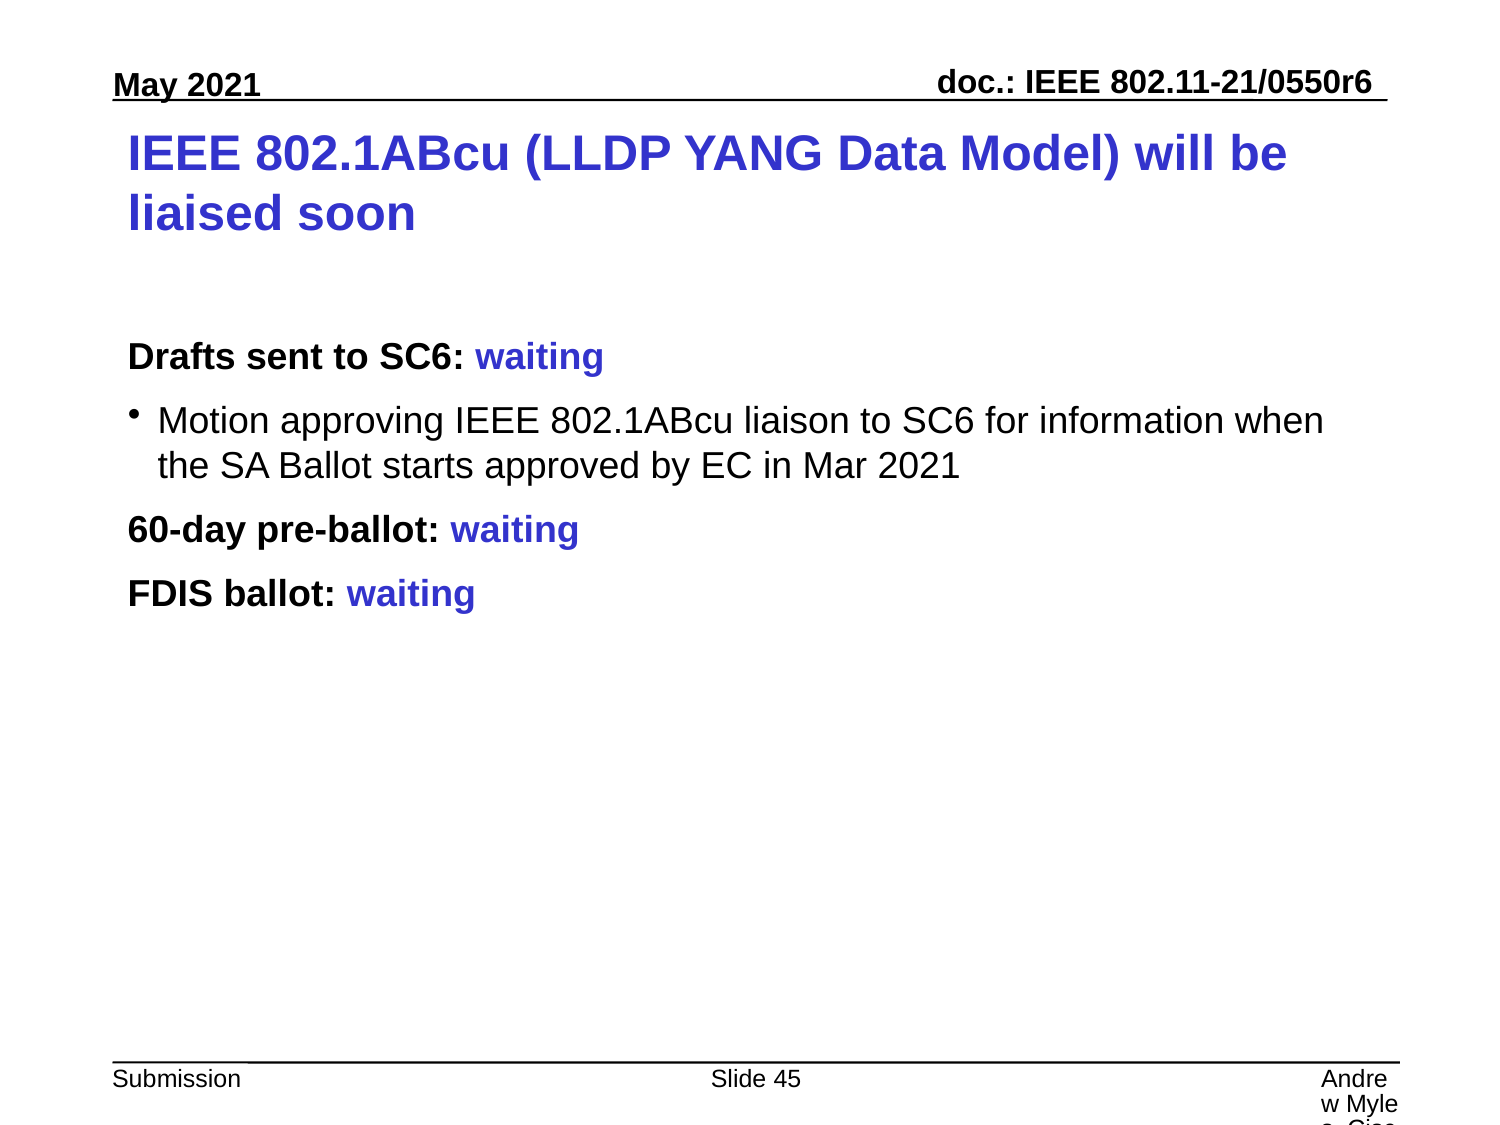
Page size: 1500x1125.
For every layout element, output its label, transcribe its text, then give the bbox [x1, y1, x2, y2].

slide_number Slide 45 [709, 1061, 803, 1093]
list Drafts sent to SC6: waiting Motion approving IEEE 802.1ABcu liaison to SC6 for information when the SA Ballot starts approved by EC in Mar 2021 60-day pre-ballot: waiting FDIS ballot: waiting [112, 324, 1388, 1000]
footer Andrew Myles, Cisco [1320, 1061, 1402, 1093]
title IEEE 802.1ABcu (LLDP YANG Data Model) will be liaised soon [112, 112, 1388, 288]
